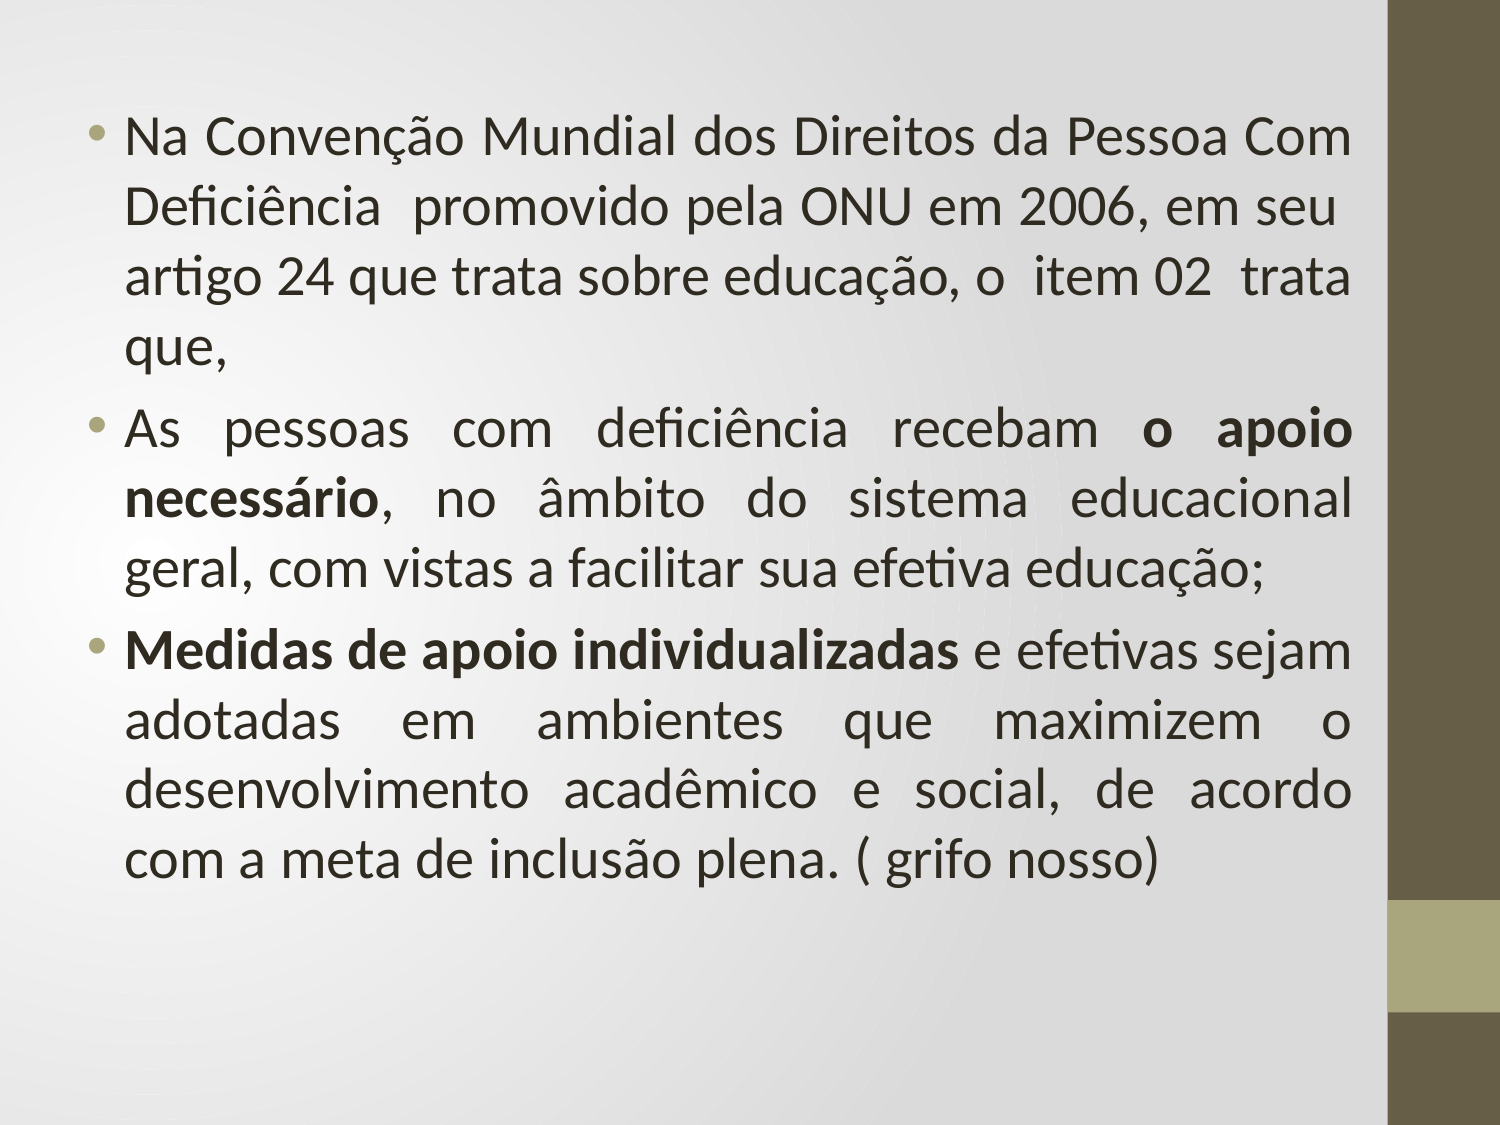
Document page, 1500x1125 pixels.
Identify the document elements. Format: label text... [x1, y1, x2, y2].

list Na Convenção Mundial dos Direitos da Pessoa Com Deficiência promovido pela ONU em 2006, em seu artigo 24 que trata sobre educação, o item 02 trata que, As pessoas com deficiência recebam o apoio necessário, no âmbito do sistema educacional geral, com vistas a facilitar sua efetiva educação; Medidas de apoio individualizadas e efetivas sejam adotadas em ambientes que maximizem o desenvolvi­mento acadêmico e social, de acordo com a meta de inclusão plena. ( grifo nosso) [53, 90, 1369, 982]
